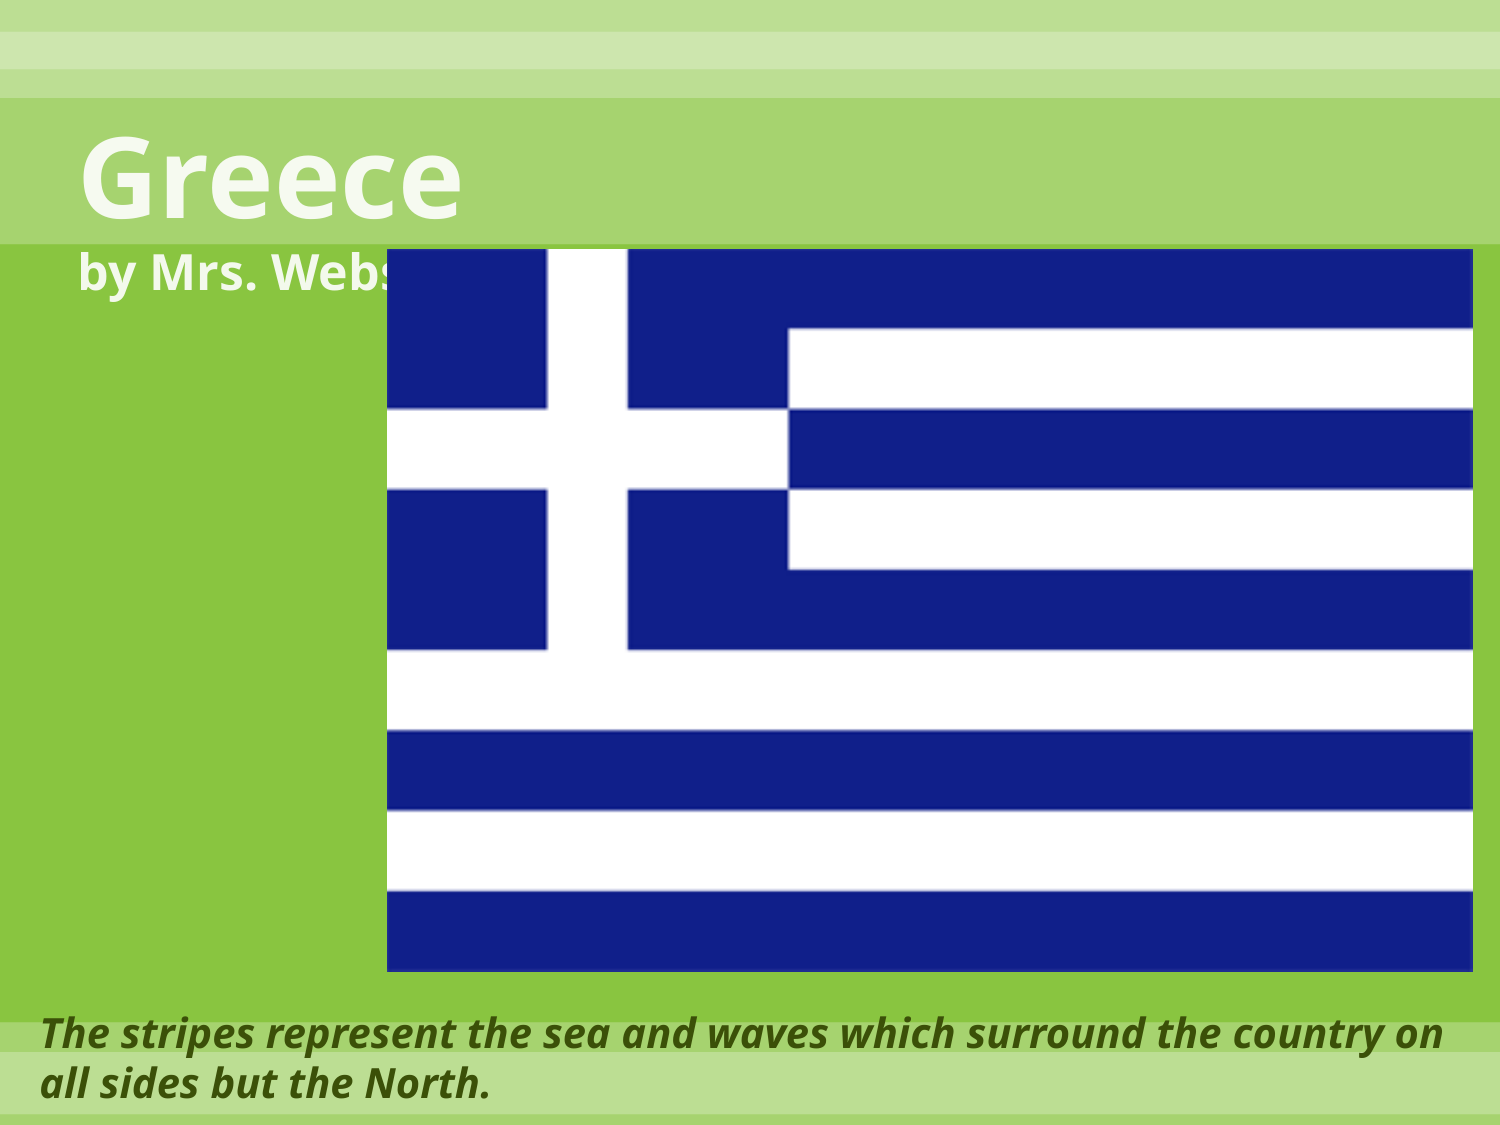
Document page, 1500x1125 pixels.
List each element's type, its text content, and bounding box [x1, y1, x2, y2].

picture [0, 0, 1500, 1125]
title Greece by Mrs. Webster [62, 37, 1380, 309]
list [385, 248, 1475, 974]
text_box The stripes represent the sea and waves which surround the country on all sides but the North. [24, 999, 1500, 1115]
